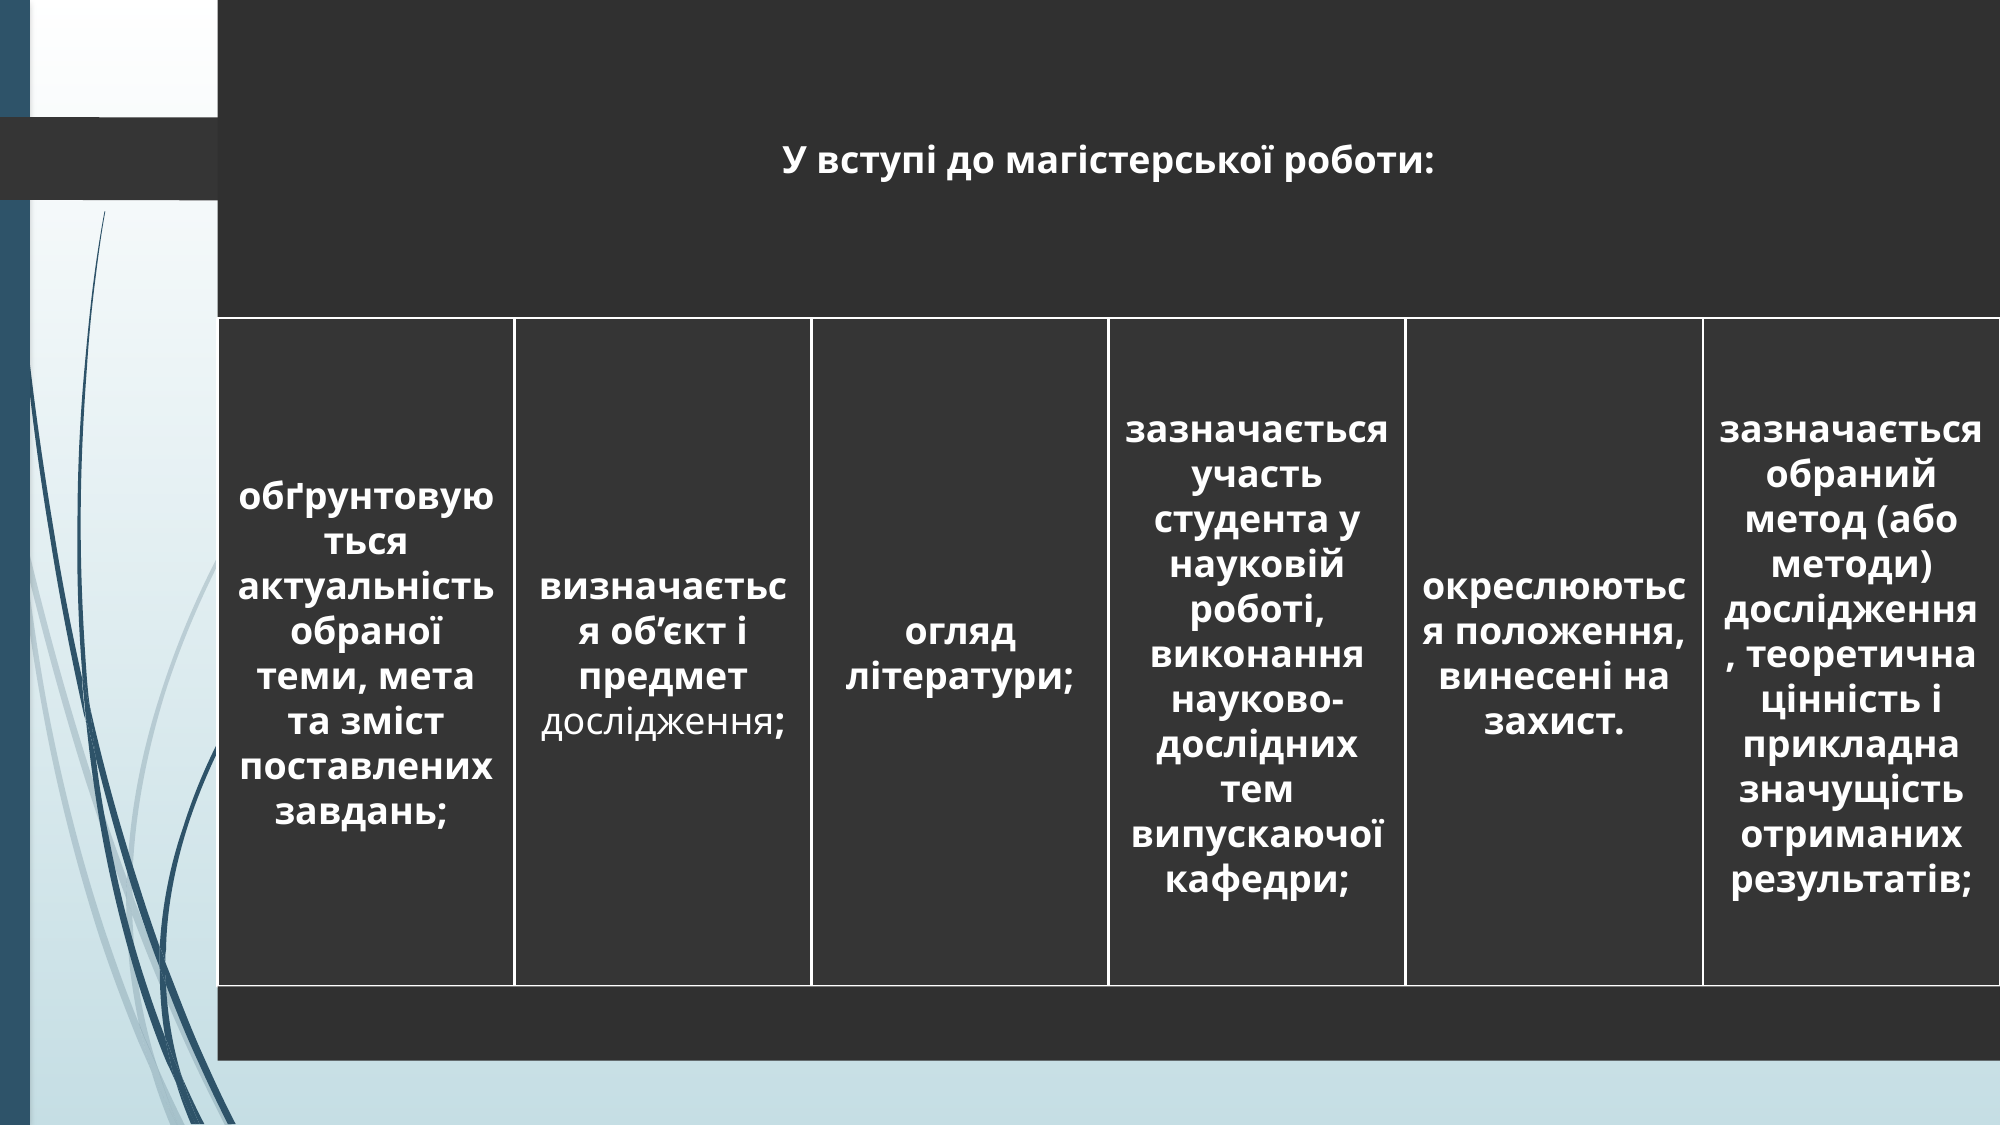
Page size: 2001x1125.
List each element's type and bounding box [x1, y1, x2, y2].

list [217, 0, 2000, 1061]
